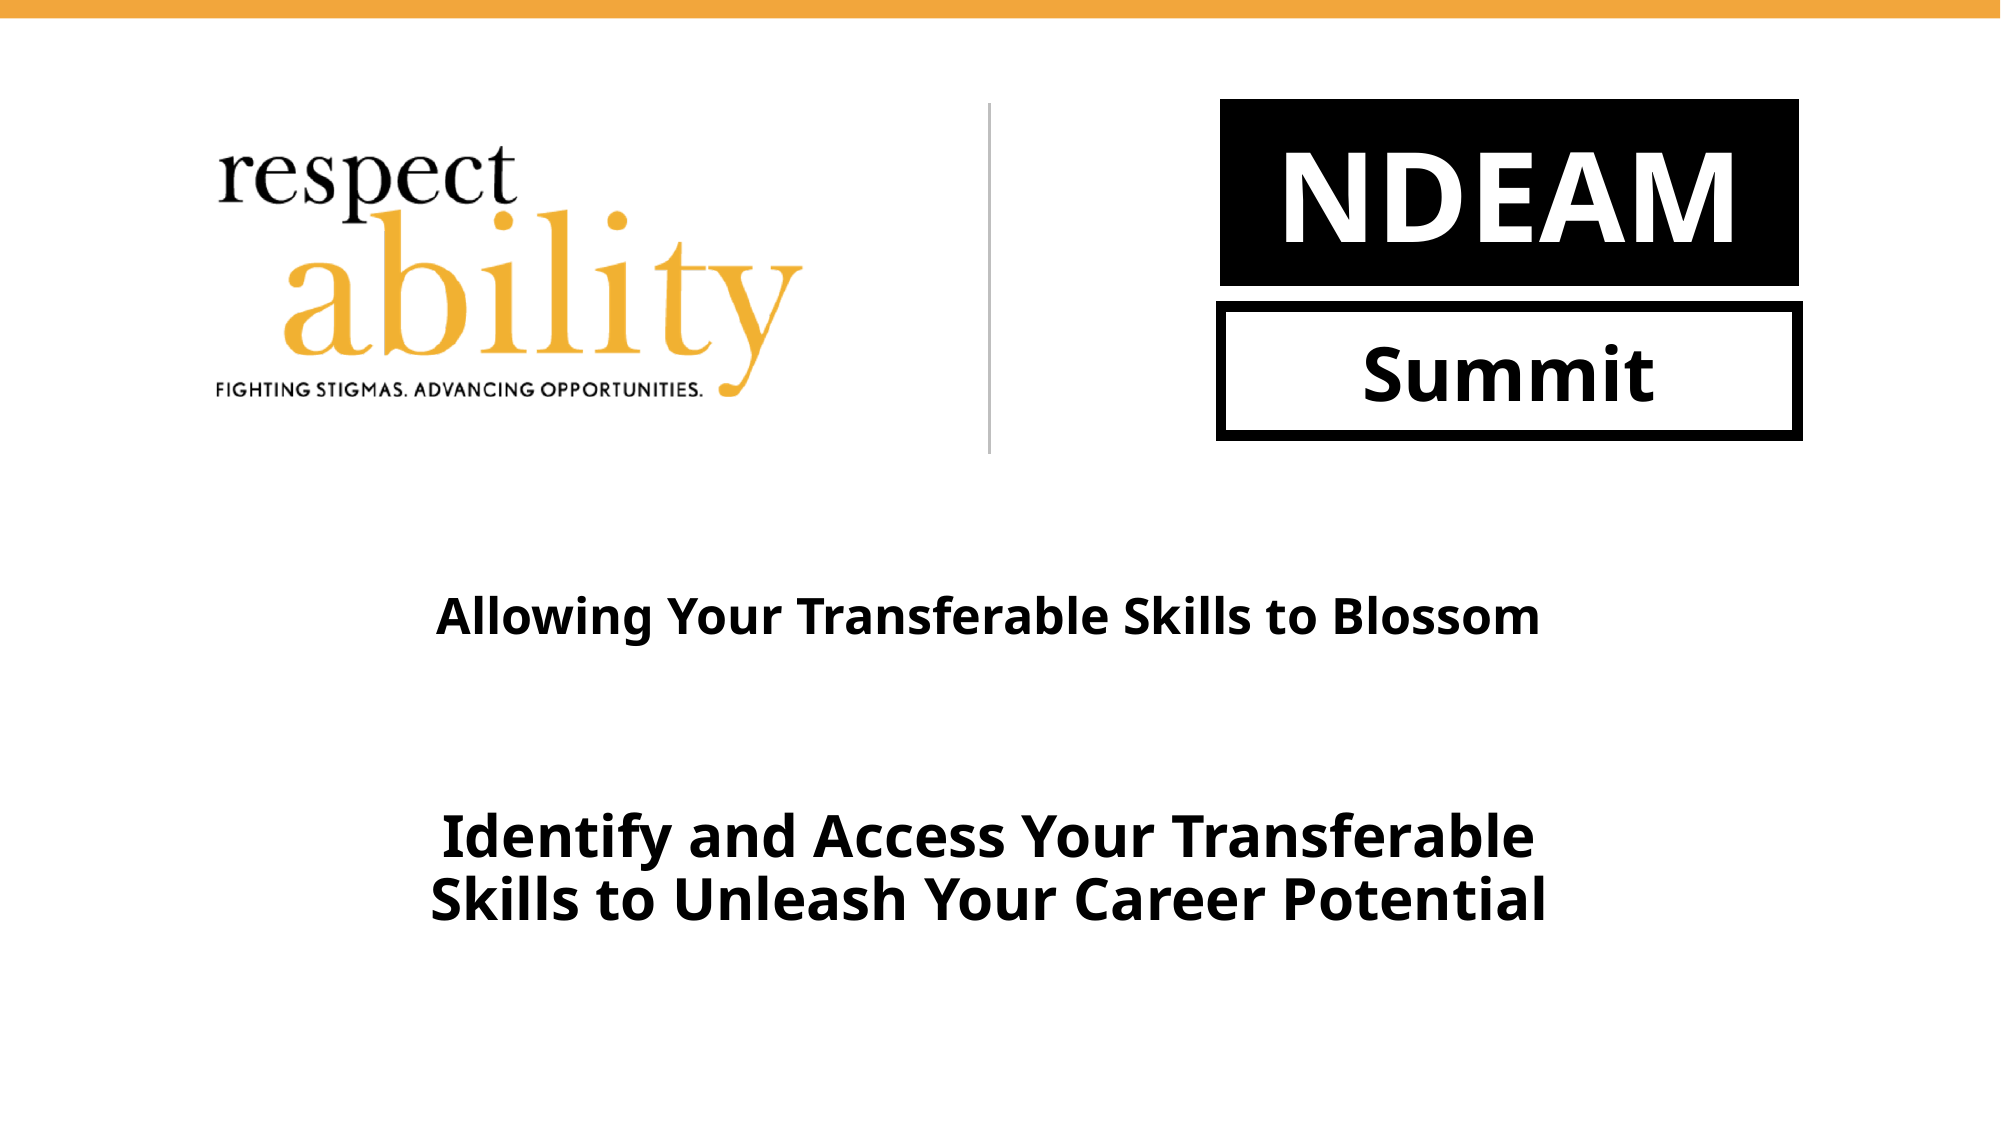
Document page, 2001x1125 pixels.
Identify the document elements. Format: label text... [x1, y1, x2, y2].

subtitle Identify and Access Your Transferable Skills to Unleash Your Career Potential [398, 799, 1581, 871]
title Allowing Your Transferable Skills to Blossom [398, 562, 1581, 674]
picture [202, 135, 810, 407]
